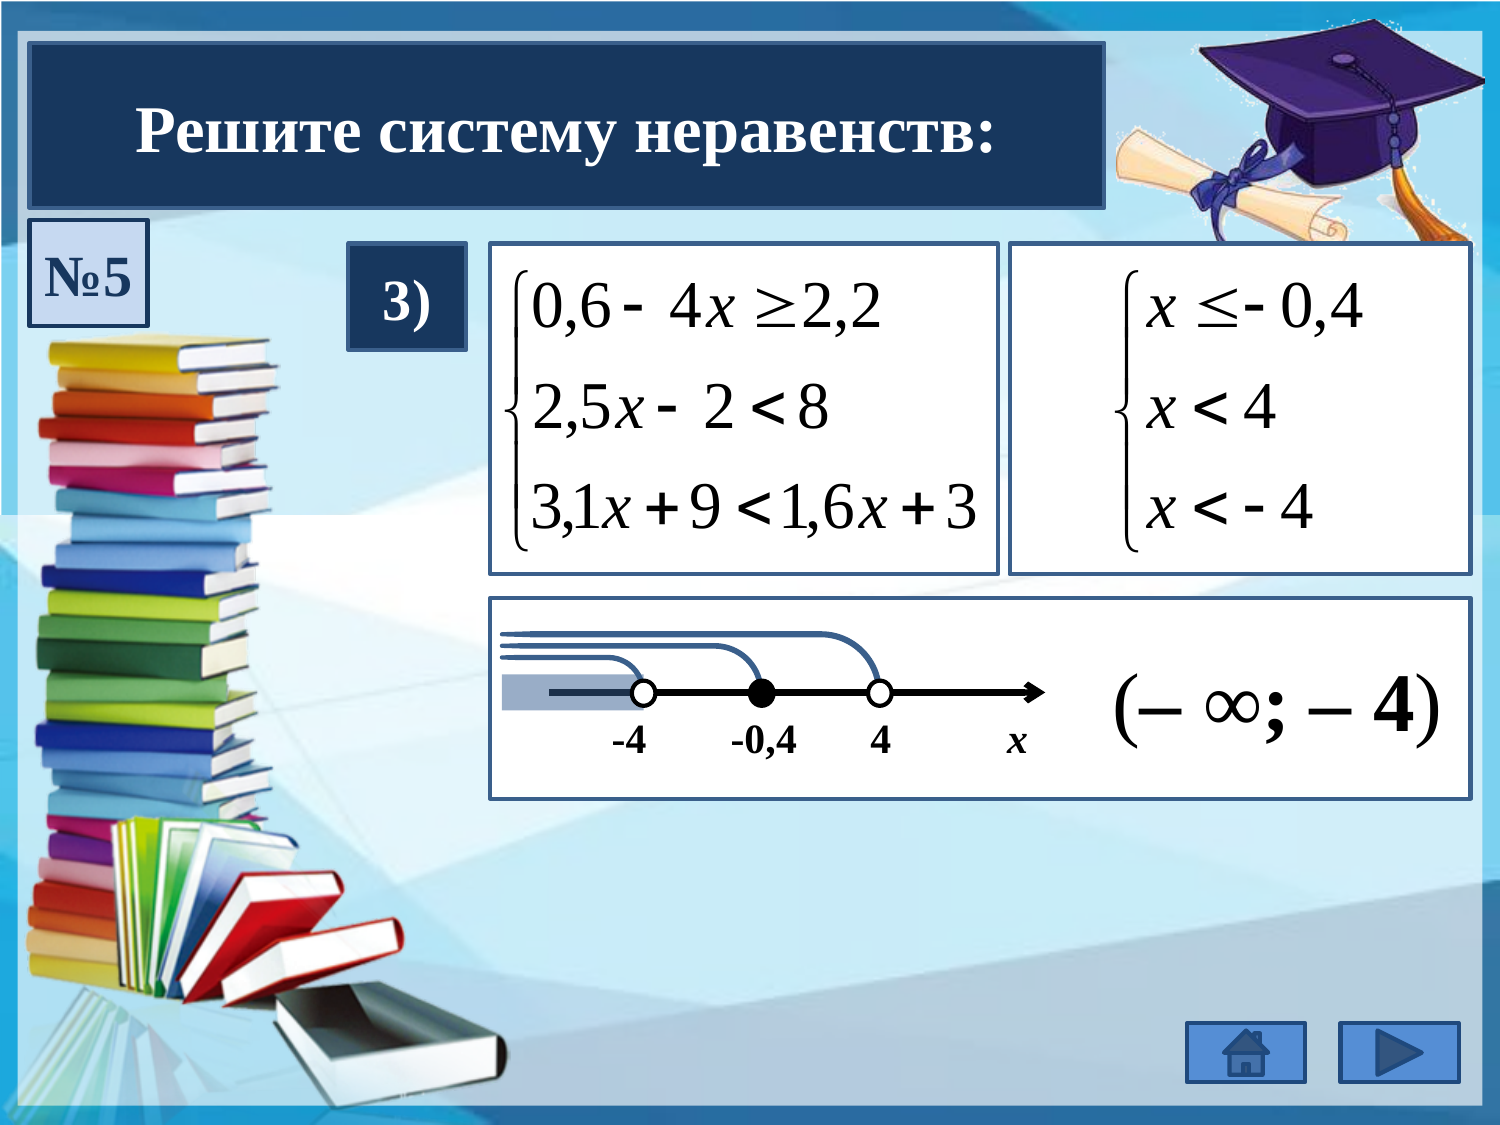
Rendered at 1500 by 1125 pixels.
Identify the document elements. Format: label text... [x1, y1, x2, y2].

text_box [489, 597, 1471, 799]
text_box 3) [346, 241, 468, 352]
text_box Решите систему неравенств: [27, 41, 1106, 210]
picture [0, 2, 1500, 1125]
text_box [1185, 1021, 1307, 1084]
text_box [1338, 1021, 1461, 1084]
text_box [1009, 243, 1471, 575]
text_box №5 [27, 218, 150, 328]
text_box [488, 241, 1008, 576]
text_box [489, 255, 987, 569]
